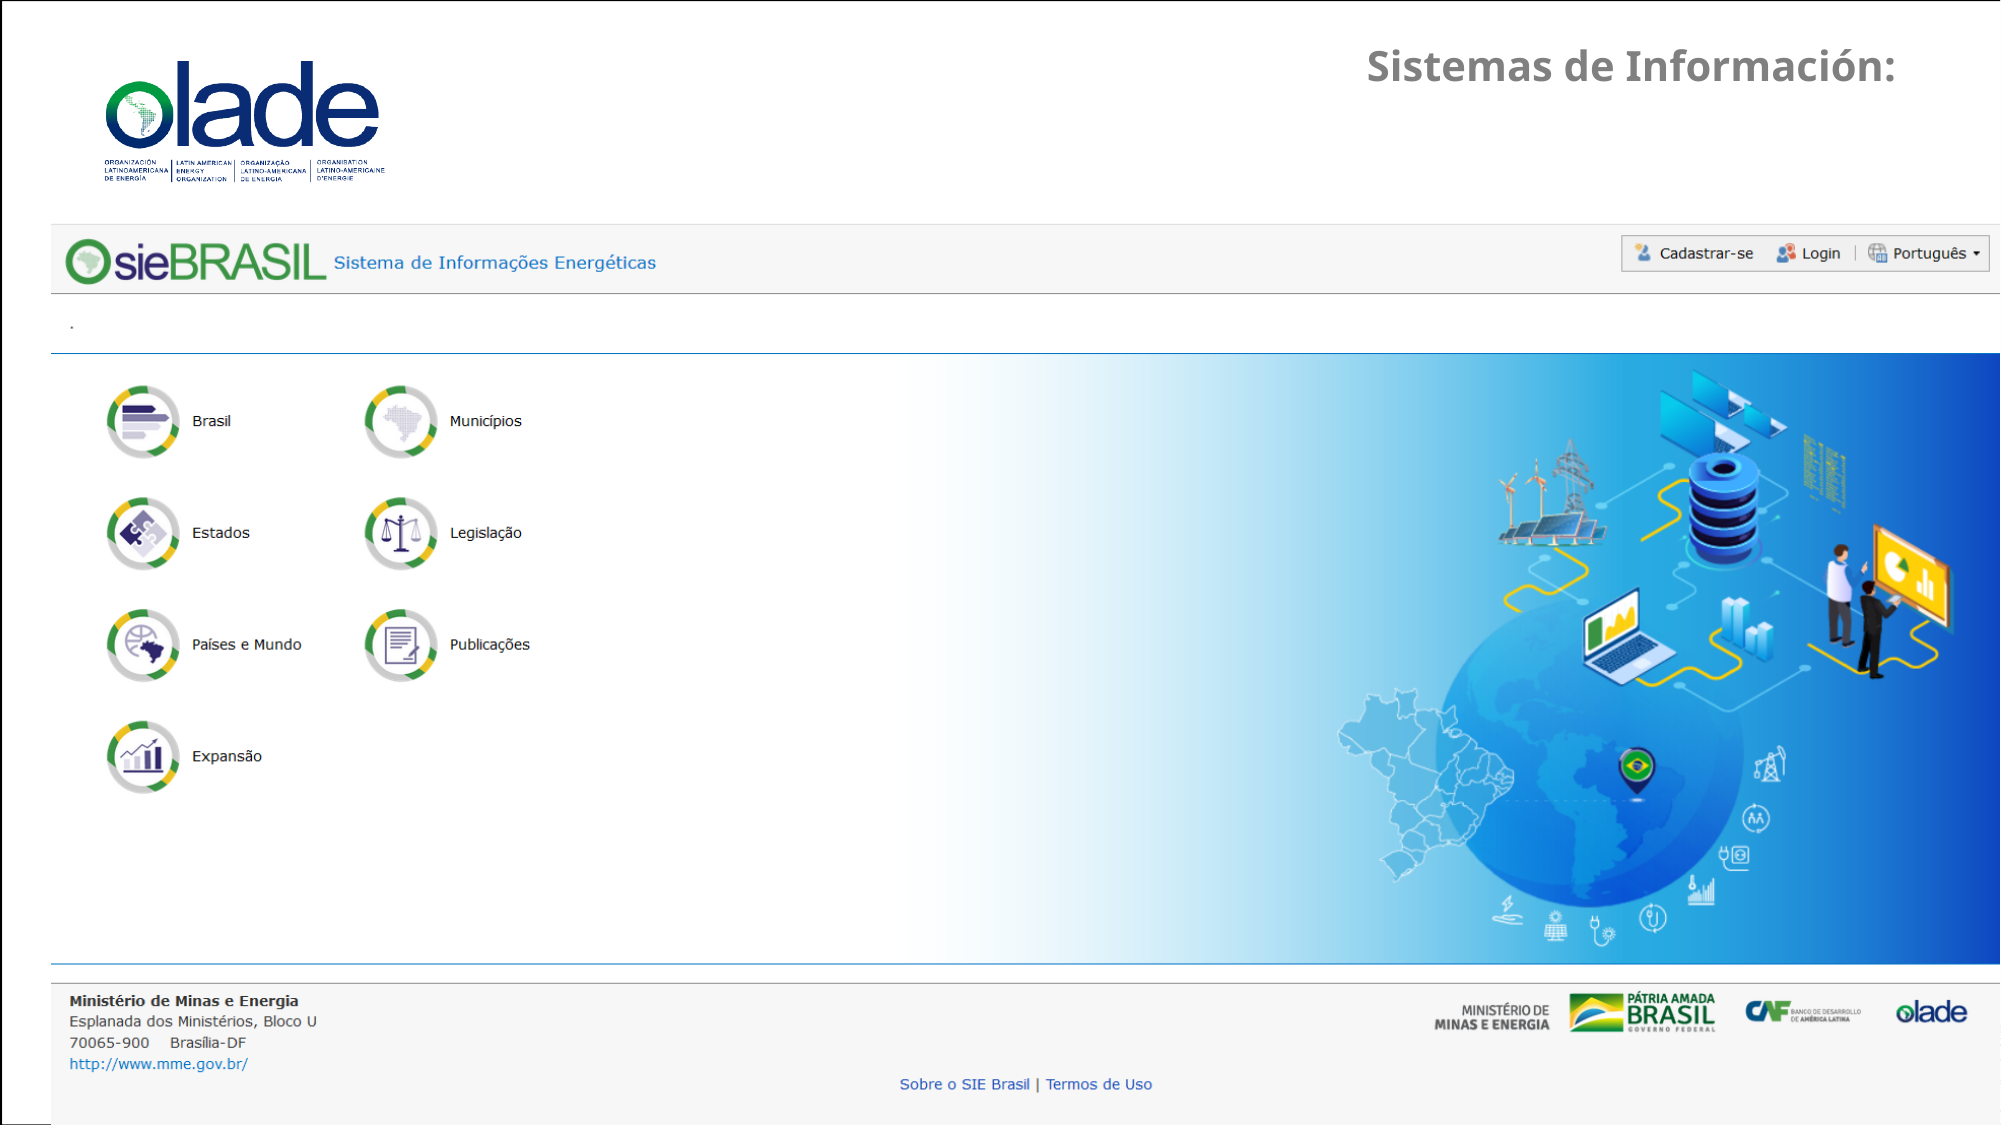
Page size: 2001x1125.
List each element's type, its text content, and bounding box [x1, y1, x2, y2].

text_box Sistemas de Información: [645, 32, 1911, 97]
picture [0, 0, 2001, 1125]
